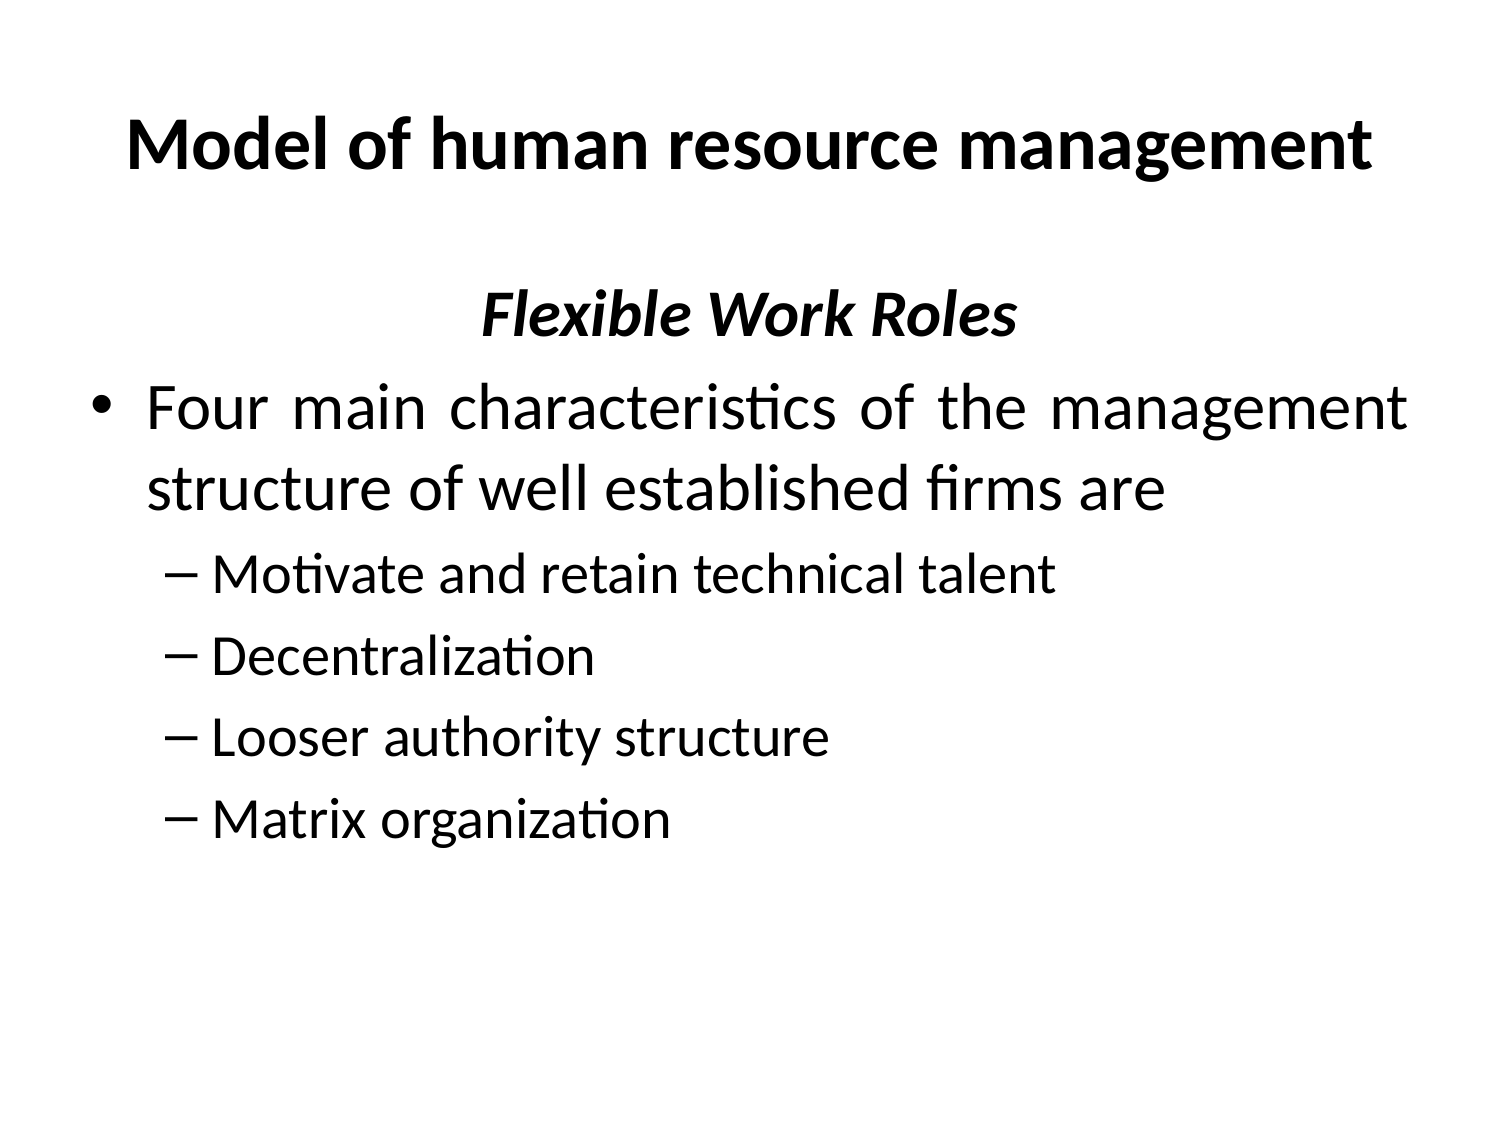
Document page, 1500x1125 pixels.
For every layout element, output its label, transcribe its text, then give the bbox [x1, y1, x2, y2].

list Flexible Work Roles Four main characteristics of the management structure of well established firms are Motivate and retain technical talent Decentralization Looser authority structure Matrix organization [75, 262, 1425, 1005]
title Model of human resource management [75, 45, 1425, 233]
